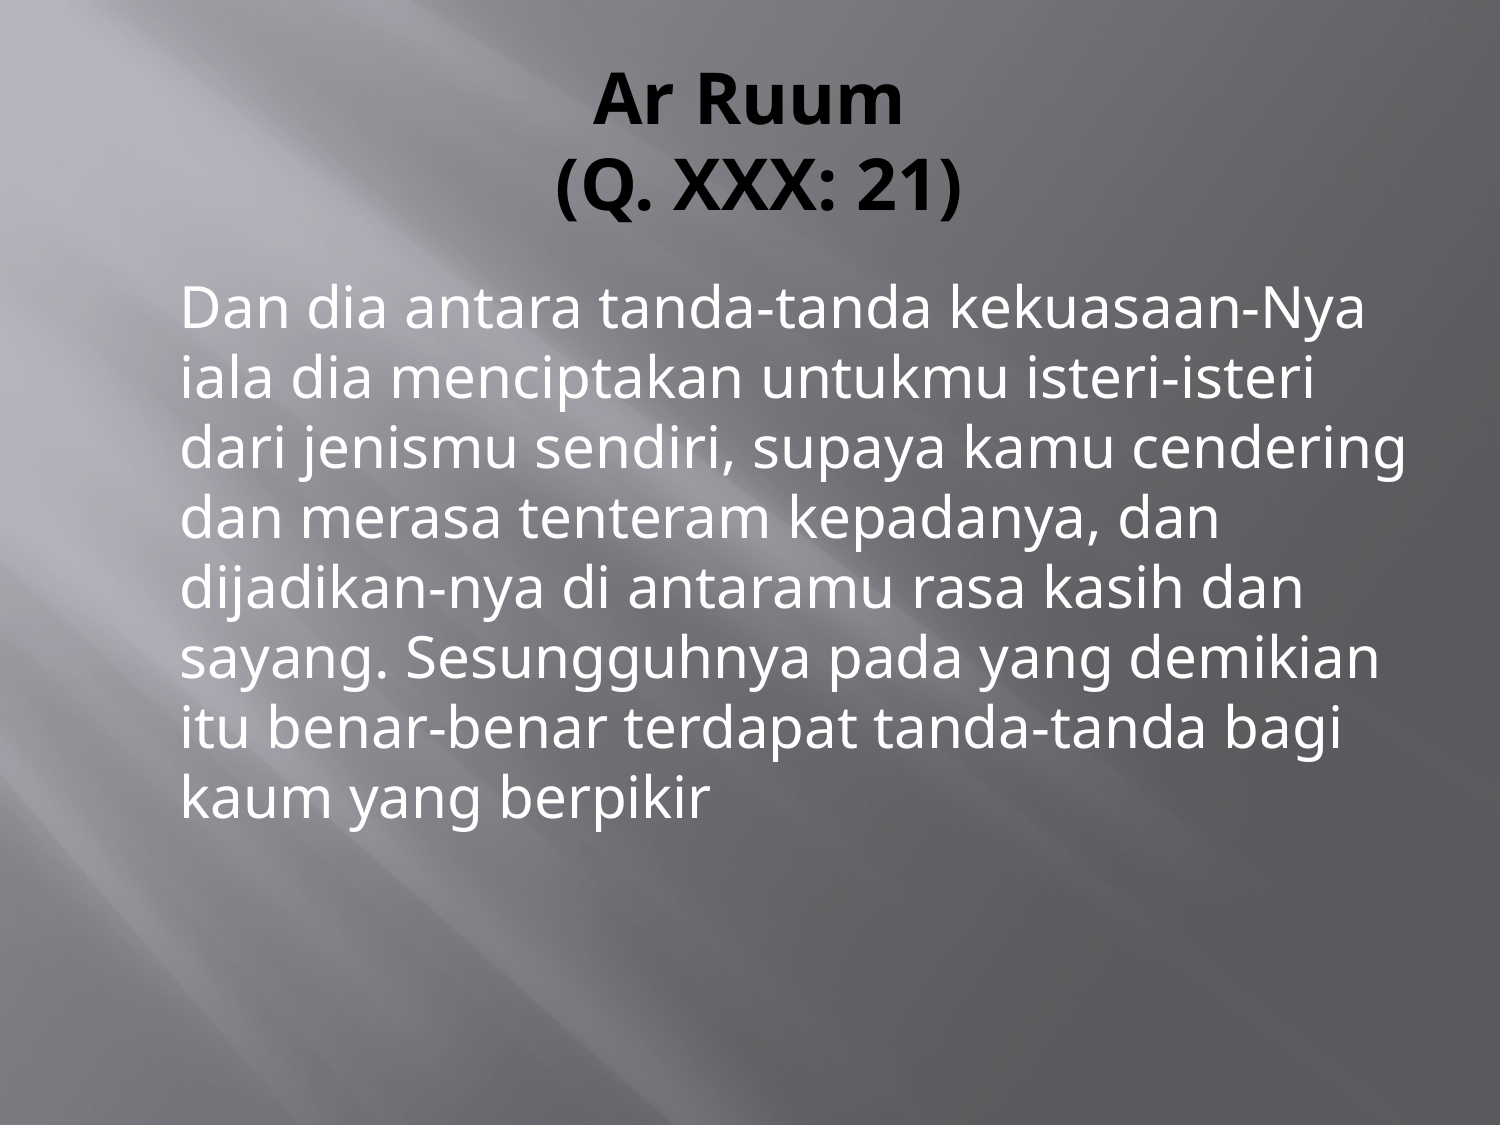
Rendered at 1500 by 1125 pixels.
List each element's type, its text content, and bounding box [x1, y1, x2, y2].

title Ar Ruum (Q. XXX: 21) [75, 45, 1425, 233]
list Dan dia antara tanda-tanda kekuasaan-Nya iala dia menciptakan untukmu isteri-isteri dari jenismu sendiri, supaya kamu cendering dan merasa tenteram kepadanya, dan dijadikan-nya di antaramu rasa kasih dan sayang. Sesungguhnya pada yang demikian itu benar-benar terdapat tanda-tanda bagi kaum yang berpikir [75, 262, 1425, 1035]
